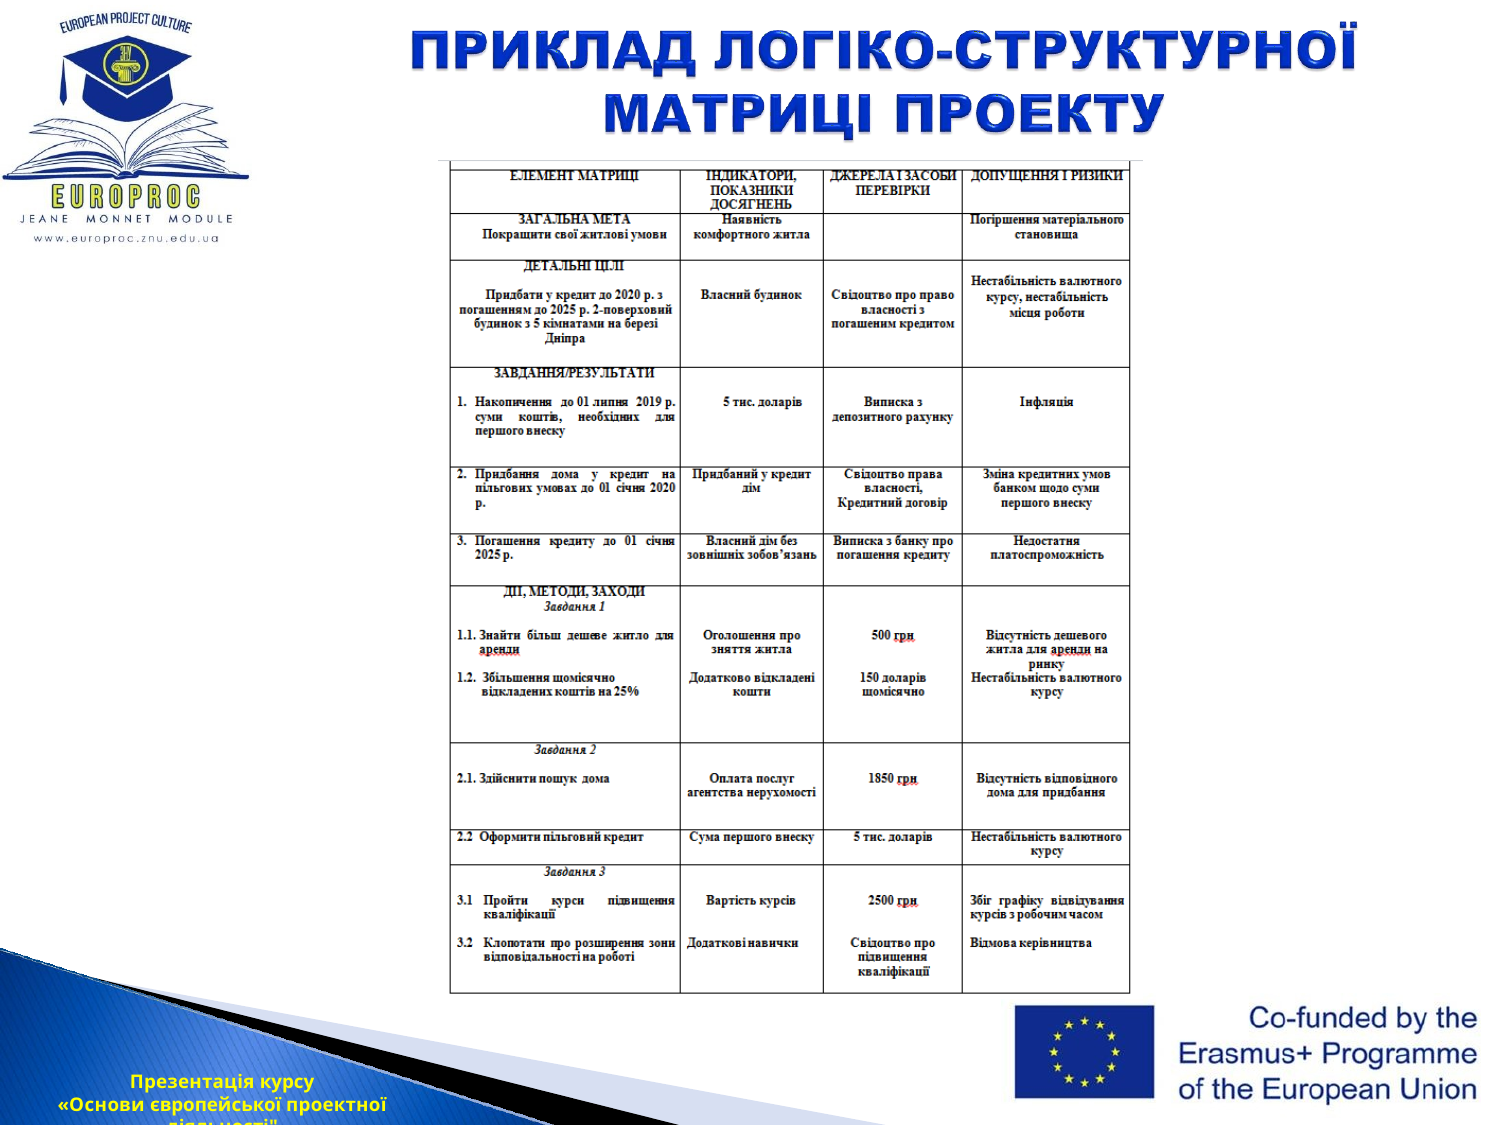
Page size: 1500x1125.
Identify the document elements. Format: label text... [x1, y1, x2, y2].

picture [0, 160, 1481, 1125]
footer Презентація курсу «Основи європейської проектної діяльності" [14, 1066, 435, 1125]
picture [409, 21, 1360, 144]
picture [0, 5, 257, 250]
